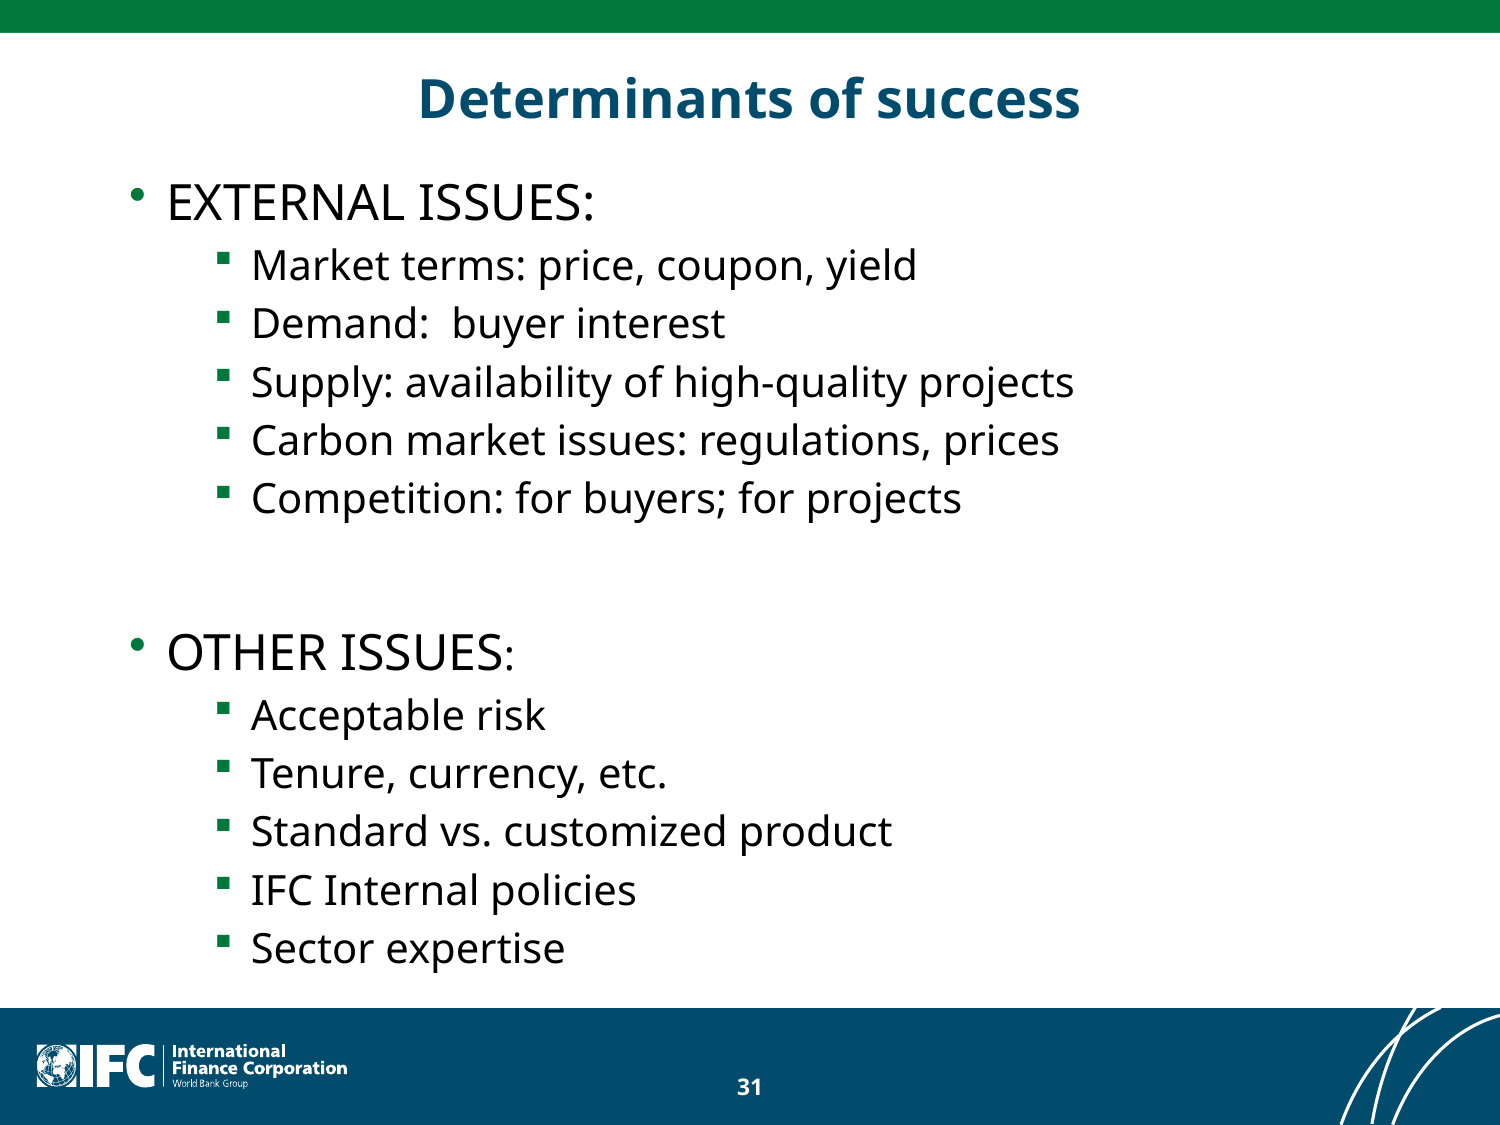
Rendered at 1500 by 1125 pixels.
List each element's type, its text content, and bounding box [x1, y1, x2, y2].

title Determinants of success [112, 49, 1388, 143]
slide_number 31 [595, 1065, 906, 1112]
list EXTERNAL ISSUES: Market terms: price, coupon, yield Demand: buyer interest Supply: availability of high-quality projects Carbon market issues: regulations, prices Competition: for buyers; for projects OTHER ISSUES: Acceptable risk Tenure, currency, etc. Standard vs. customized product IFC Internal policies Sector expertise [114, 154, 1390, 957]
